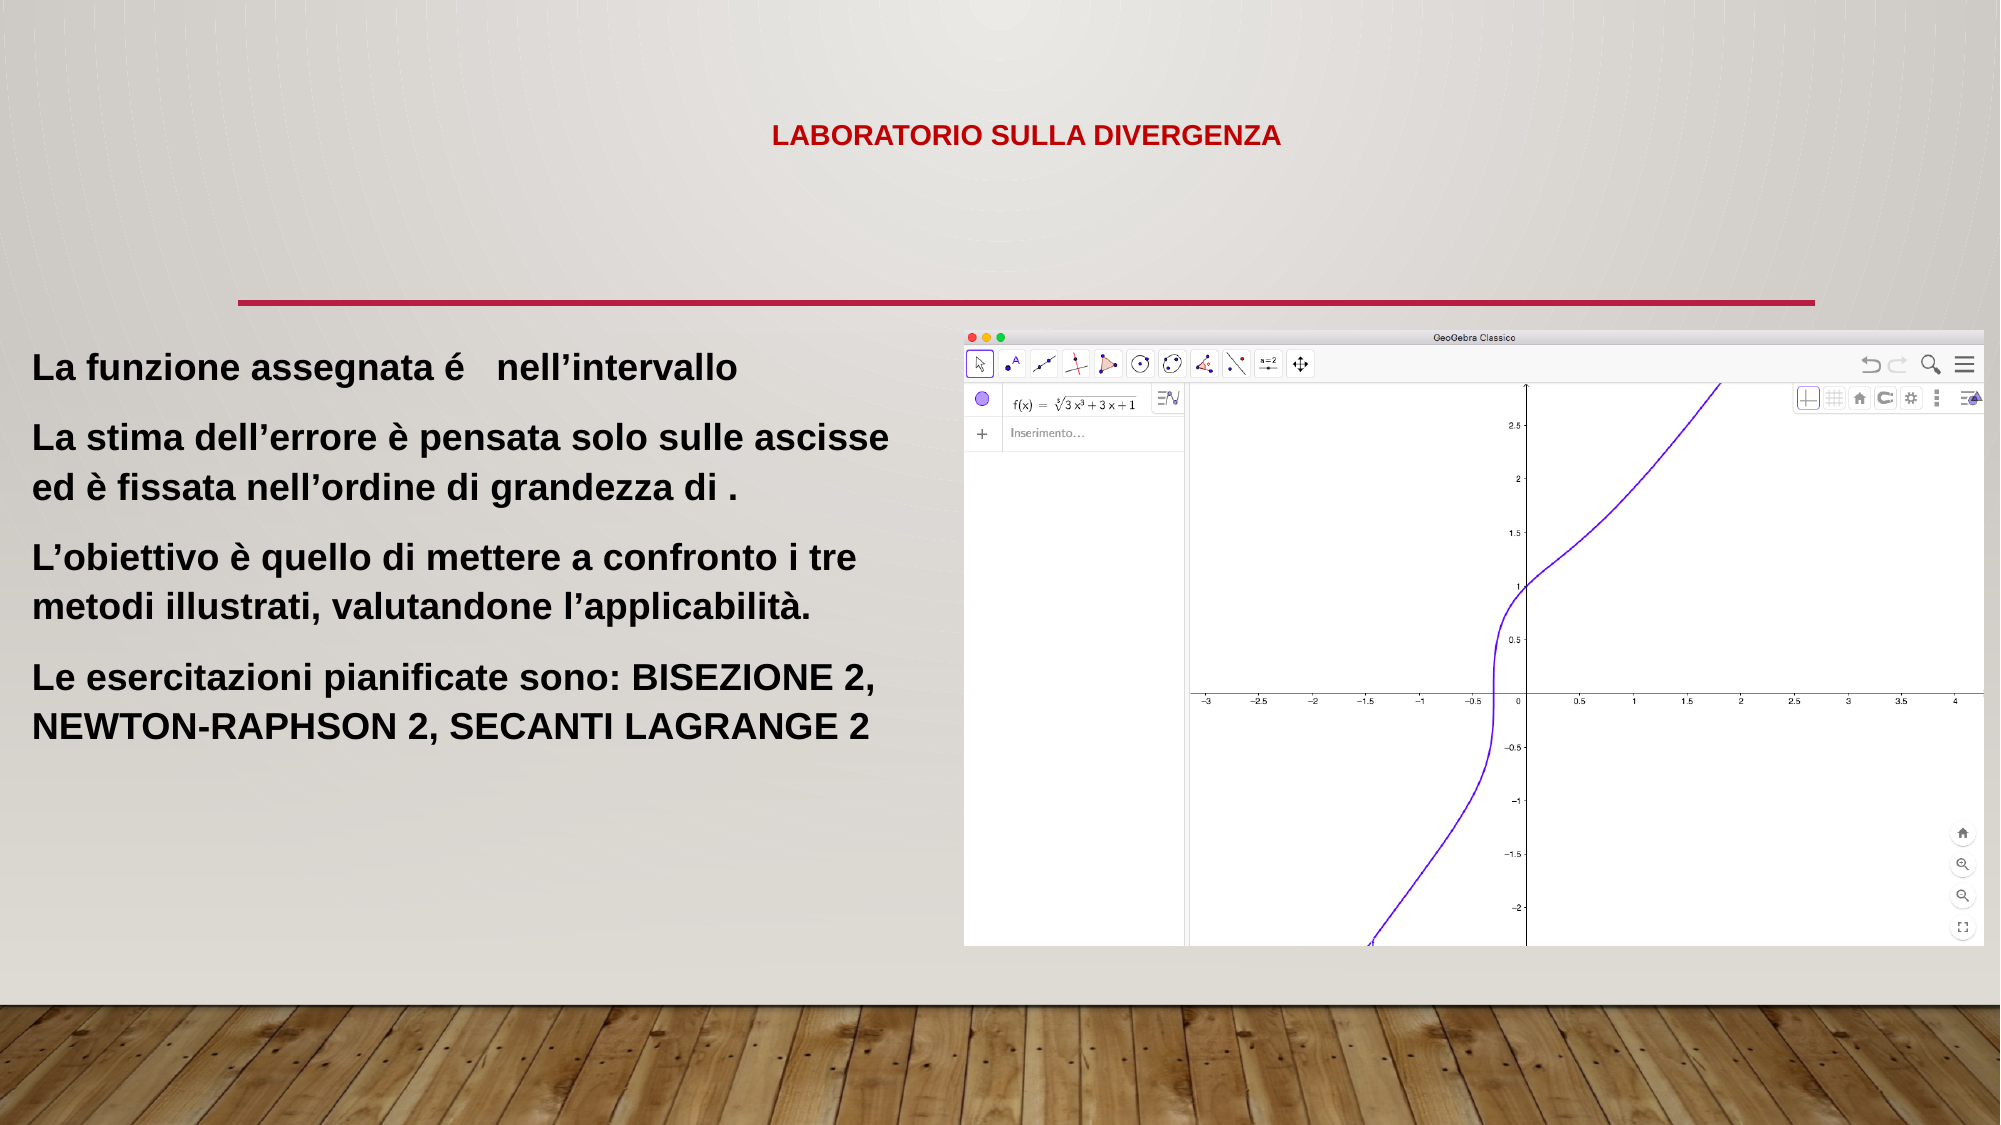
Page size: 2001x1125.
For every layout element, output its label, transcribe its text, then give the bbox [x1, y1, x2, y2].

picture [0, 1005, 2000, 1125]
title LABORATORIO SULLA DIVERGENZA [253, 113, 1800, 213]
picture [964, 330, 1984, 946]
